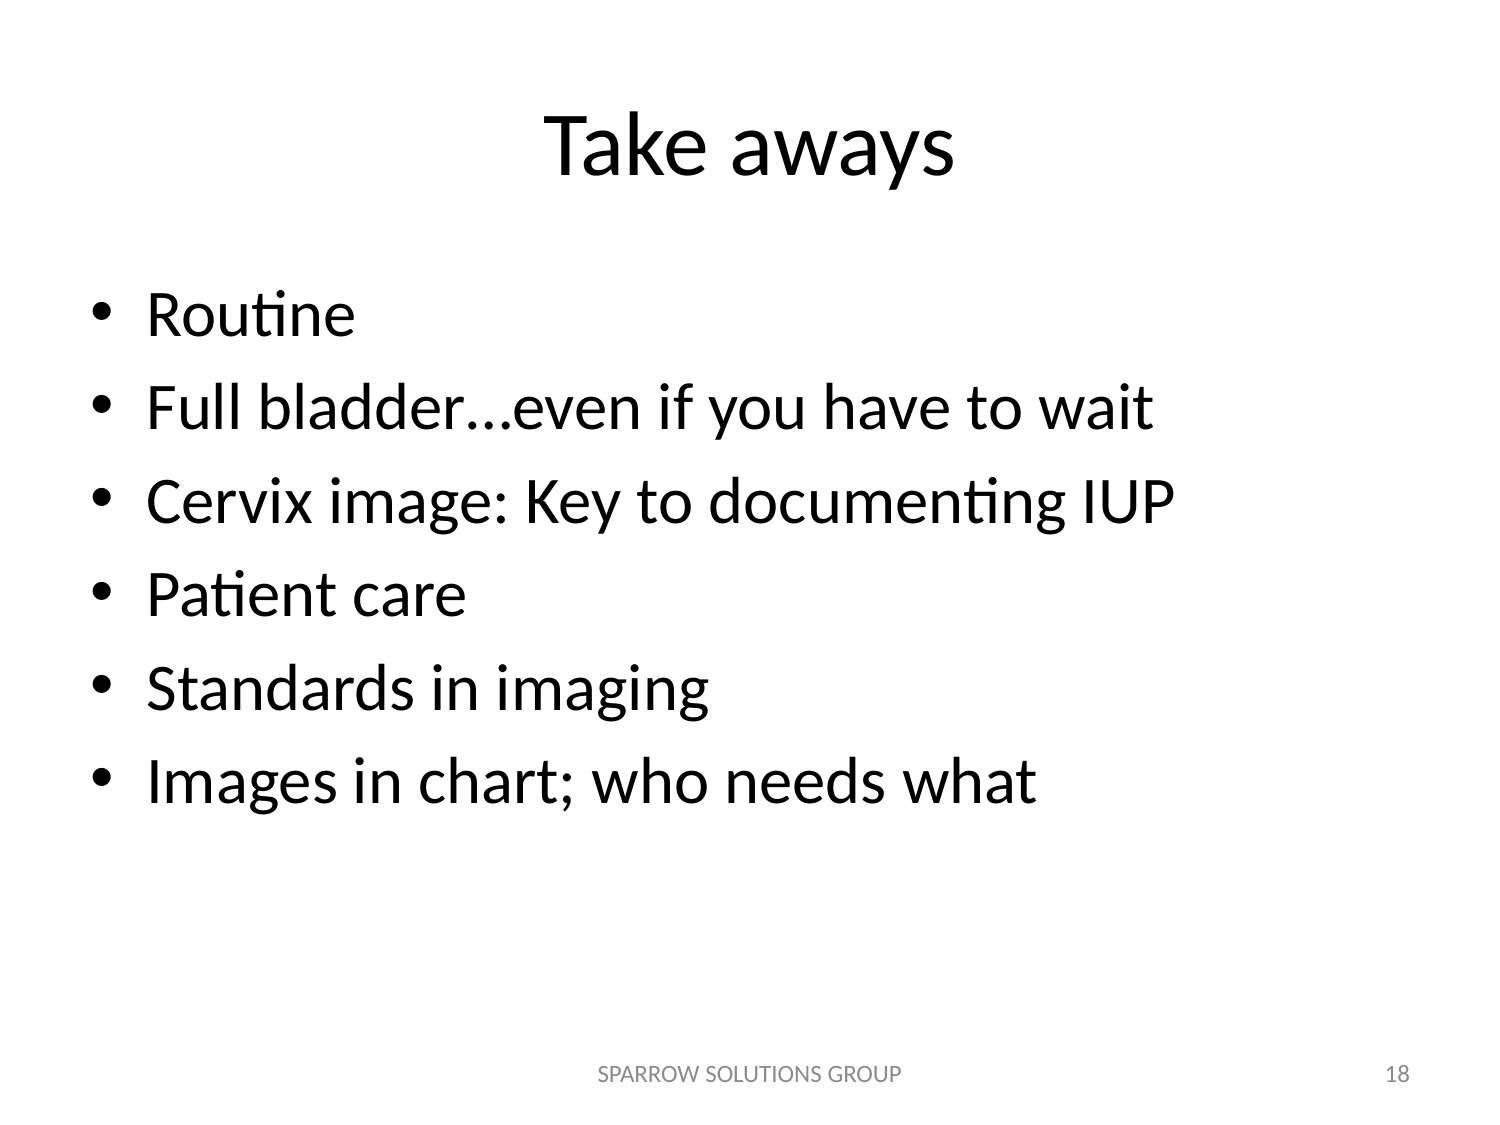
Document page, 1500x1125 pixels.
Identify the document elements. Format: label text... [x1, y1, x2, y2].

title Take aways [75, 45, 1425, 233]
list Routine Full bladder…even if you have to wait Cervix image: Key to documenting IUP Patient care Standards in imaging Images in chart; who needs what [75, 262, 1425, 1005]
footer SPARROW SOLUTIONS GROUP [512, 1042, 988, 1103]
slide_number 18 [1074, 1042, 1425, 1103]
